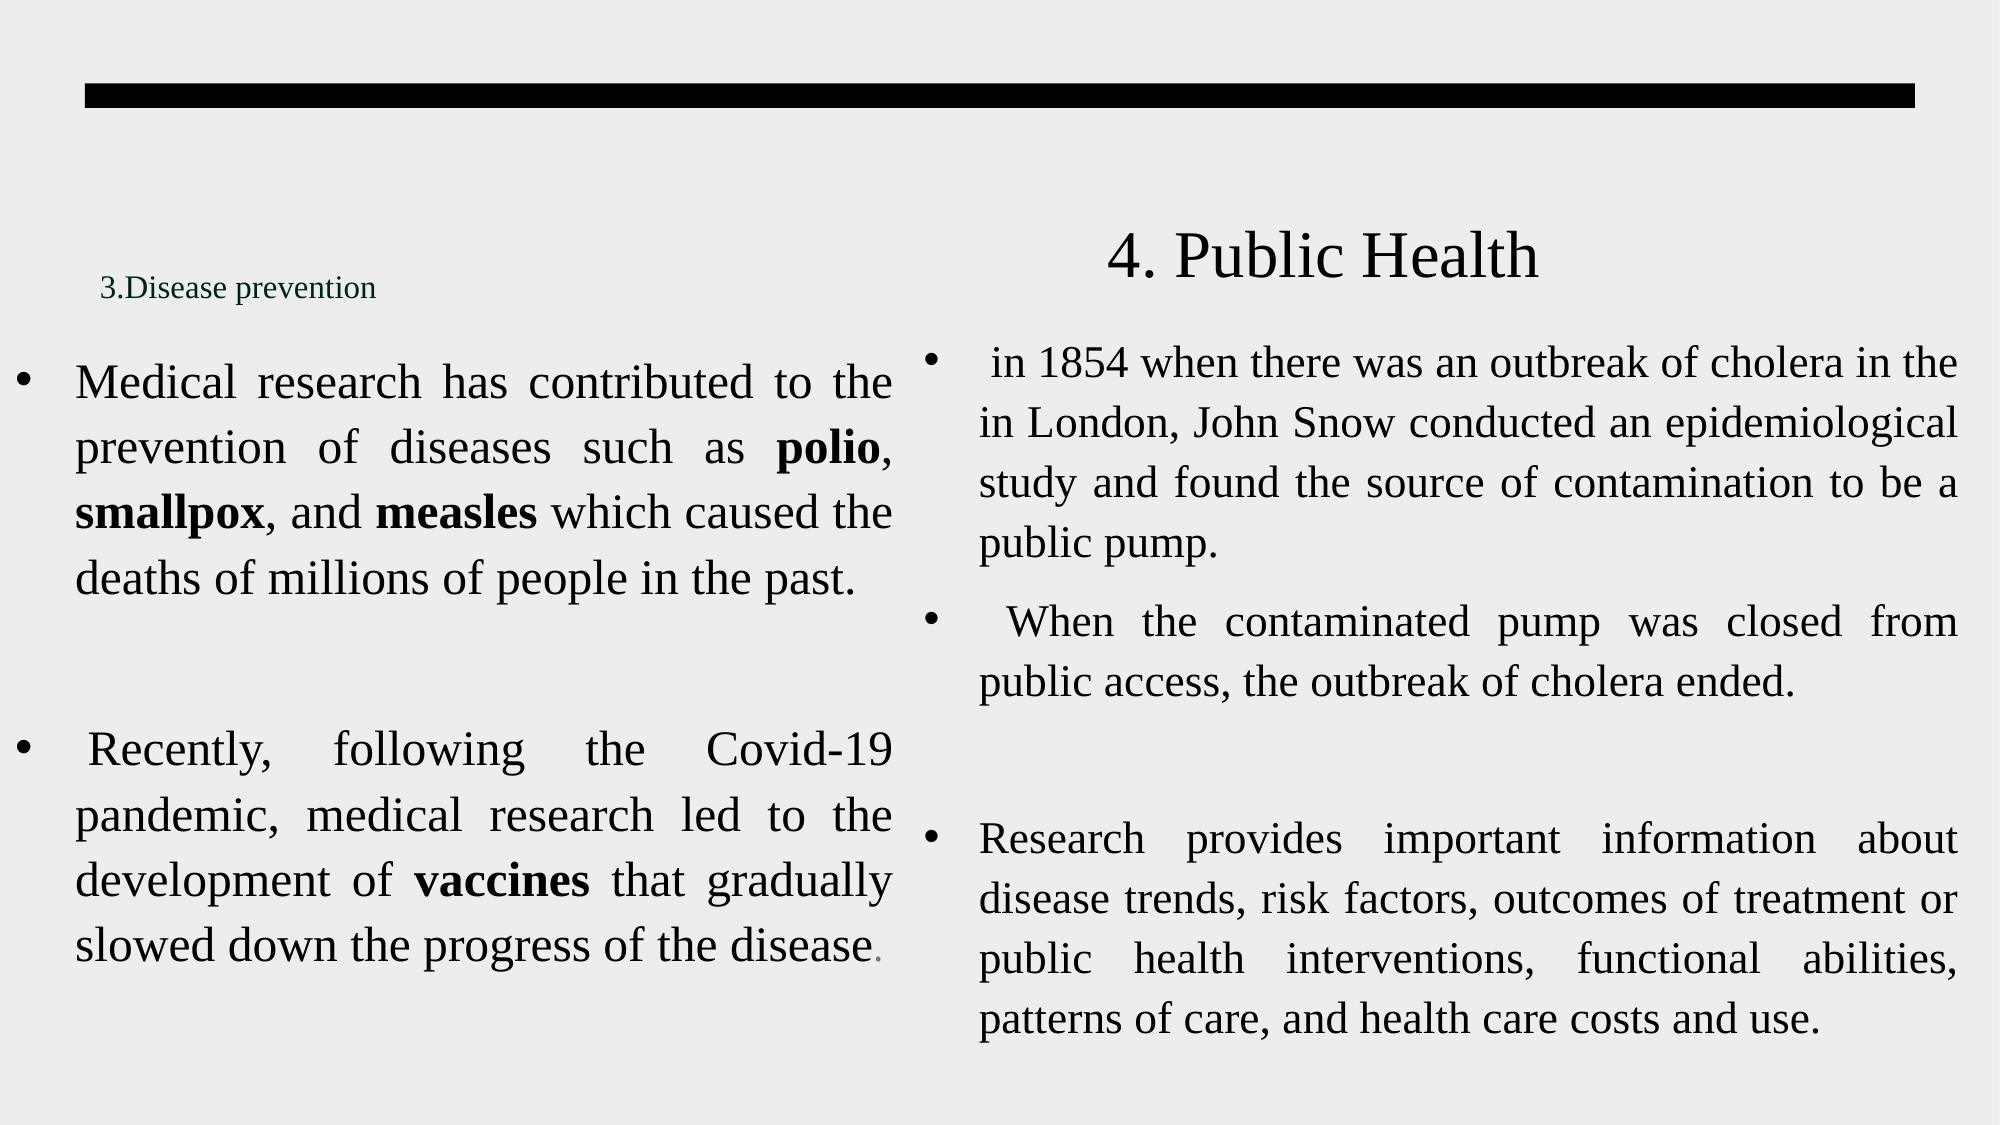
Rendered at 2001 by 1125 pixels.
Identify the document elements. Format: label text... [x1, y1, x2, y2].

list Medical research has contributed to the prevention of diseases such as polio, smallpox, and measles which caused the deaths of millions of people in the past. Recently, following the Covid-19 pandemic, medical research led to the development of vaccines that gradually slowed down the progress of the disease. [0, 335, 908, 1111]
list in 1854 when there was an outbreak of cholera in the in London, John Snow conducted an epidemiological study and found the source of contamination to be a public pump. When the contaminated pump was closed from public access, the outbreak of cholera ended. Research provides important information about disease trends, risk factors, outcomes of treatment or public health interventions, functional abilities, patterns of care, and health care costs and use. [908, 318, 1975, 1125]
list 3.Disease prevention [84, 202, 909, 315]
list 4. Public Health [1092, 202, 1917, 298]
